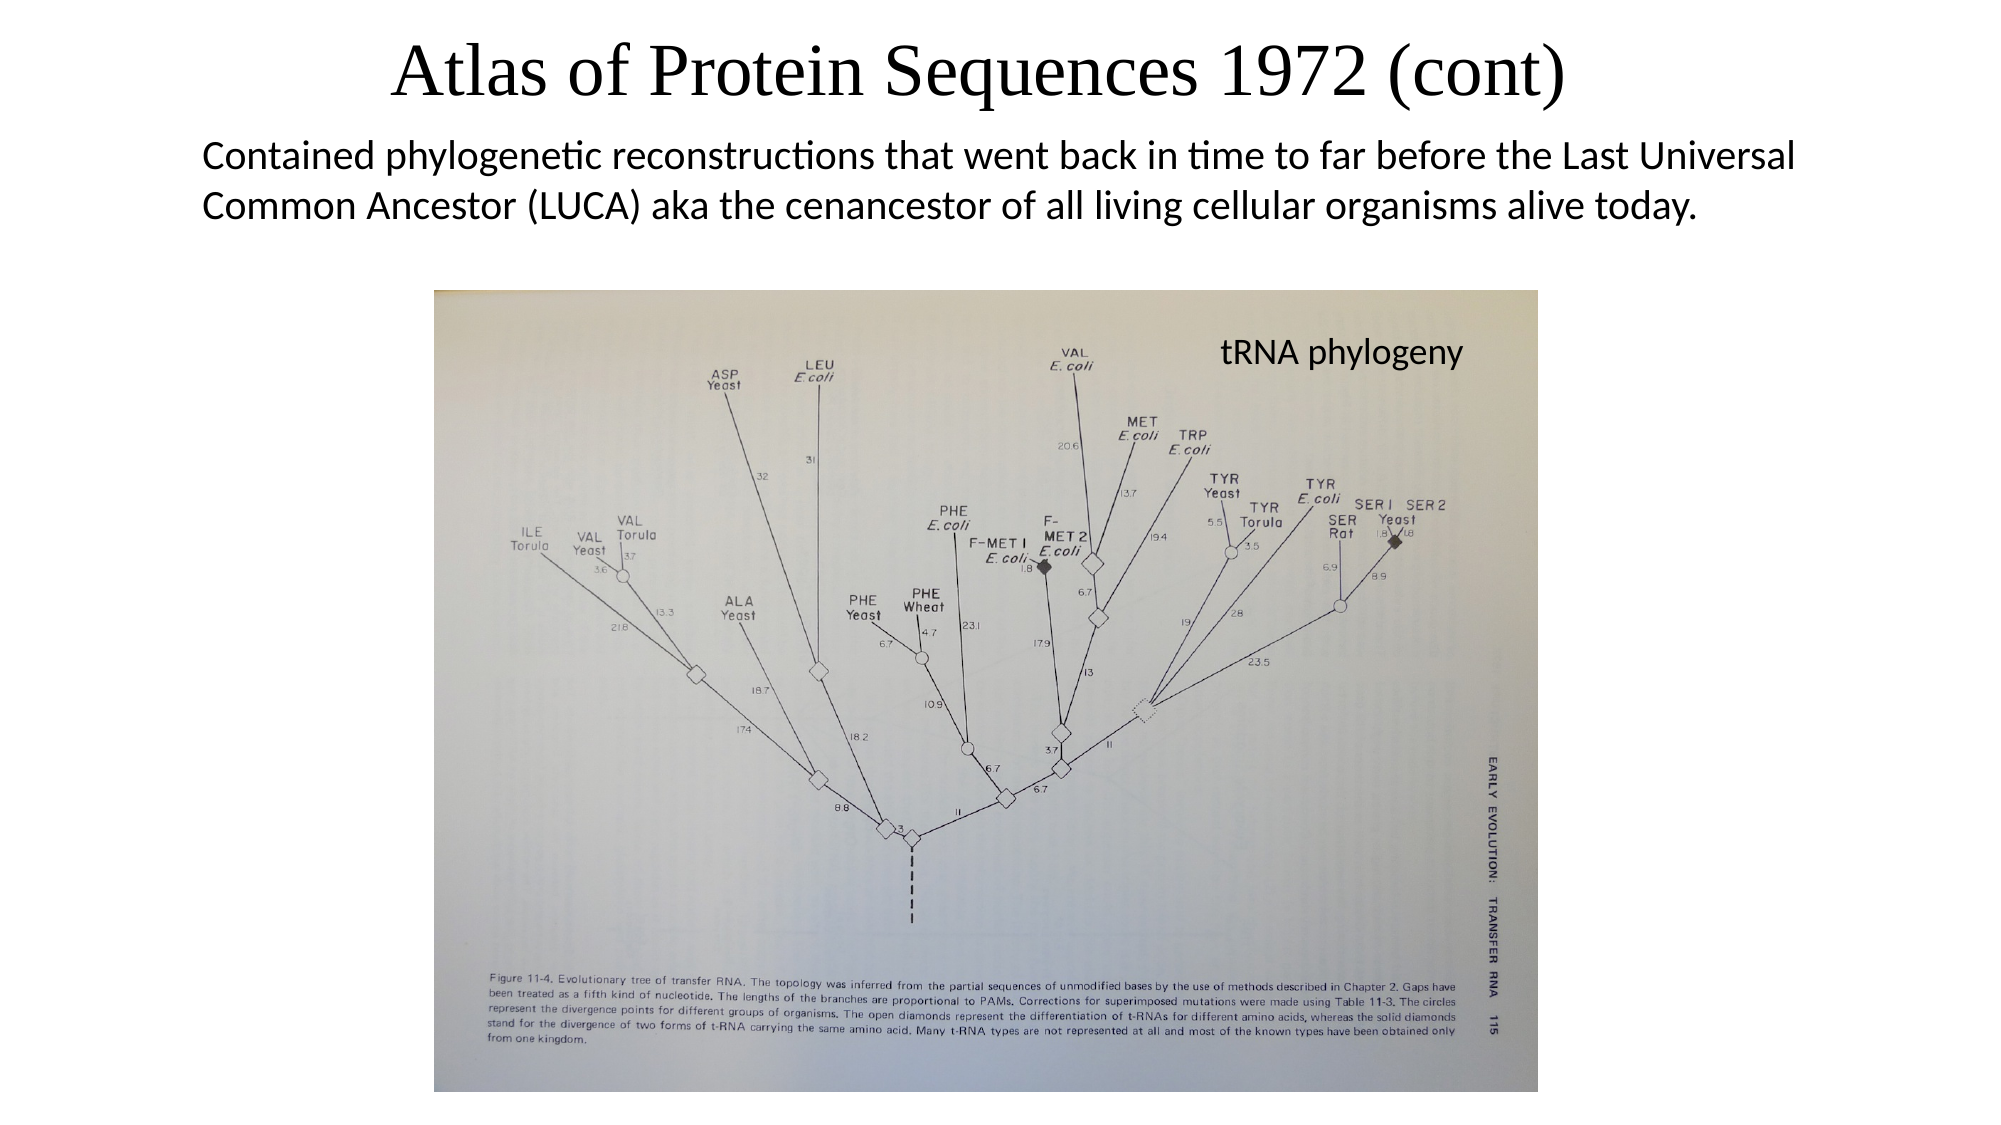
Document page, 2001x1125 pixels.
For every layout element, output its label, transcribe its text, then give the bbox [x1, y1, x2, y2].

title Atlas of Protein Sequences 1972 (cont) [313, 10, 1664, 120]
picture [434, 290, 1538, 1092]
text_box Contained phylogenetic reconstructions that went back in time to far before the Last Universal Common Ancestor (LUCA) aka the cenancestor of all living cellular organisms alive today. [187, 120, 1838, 235]
